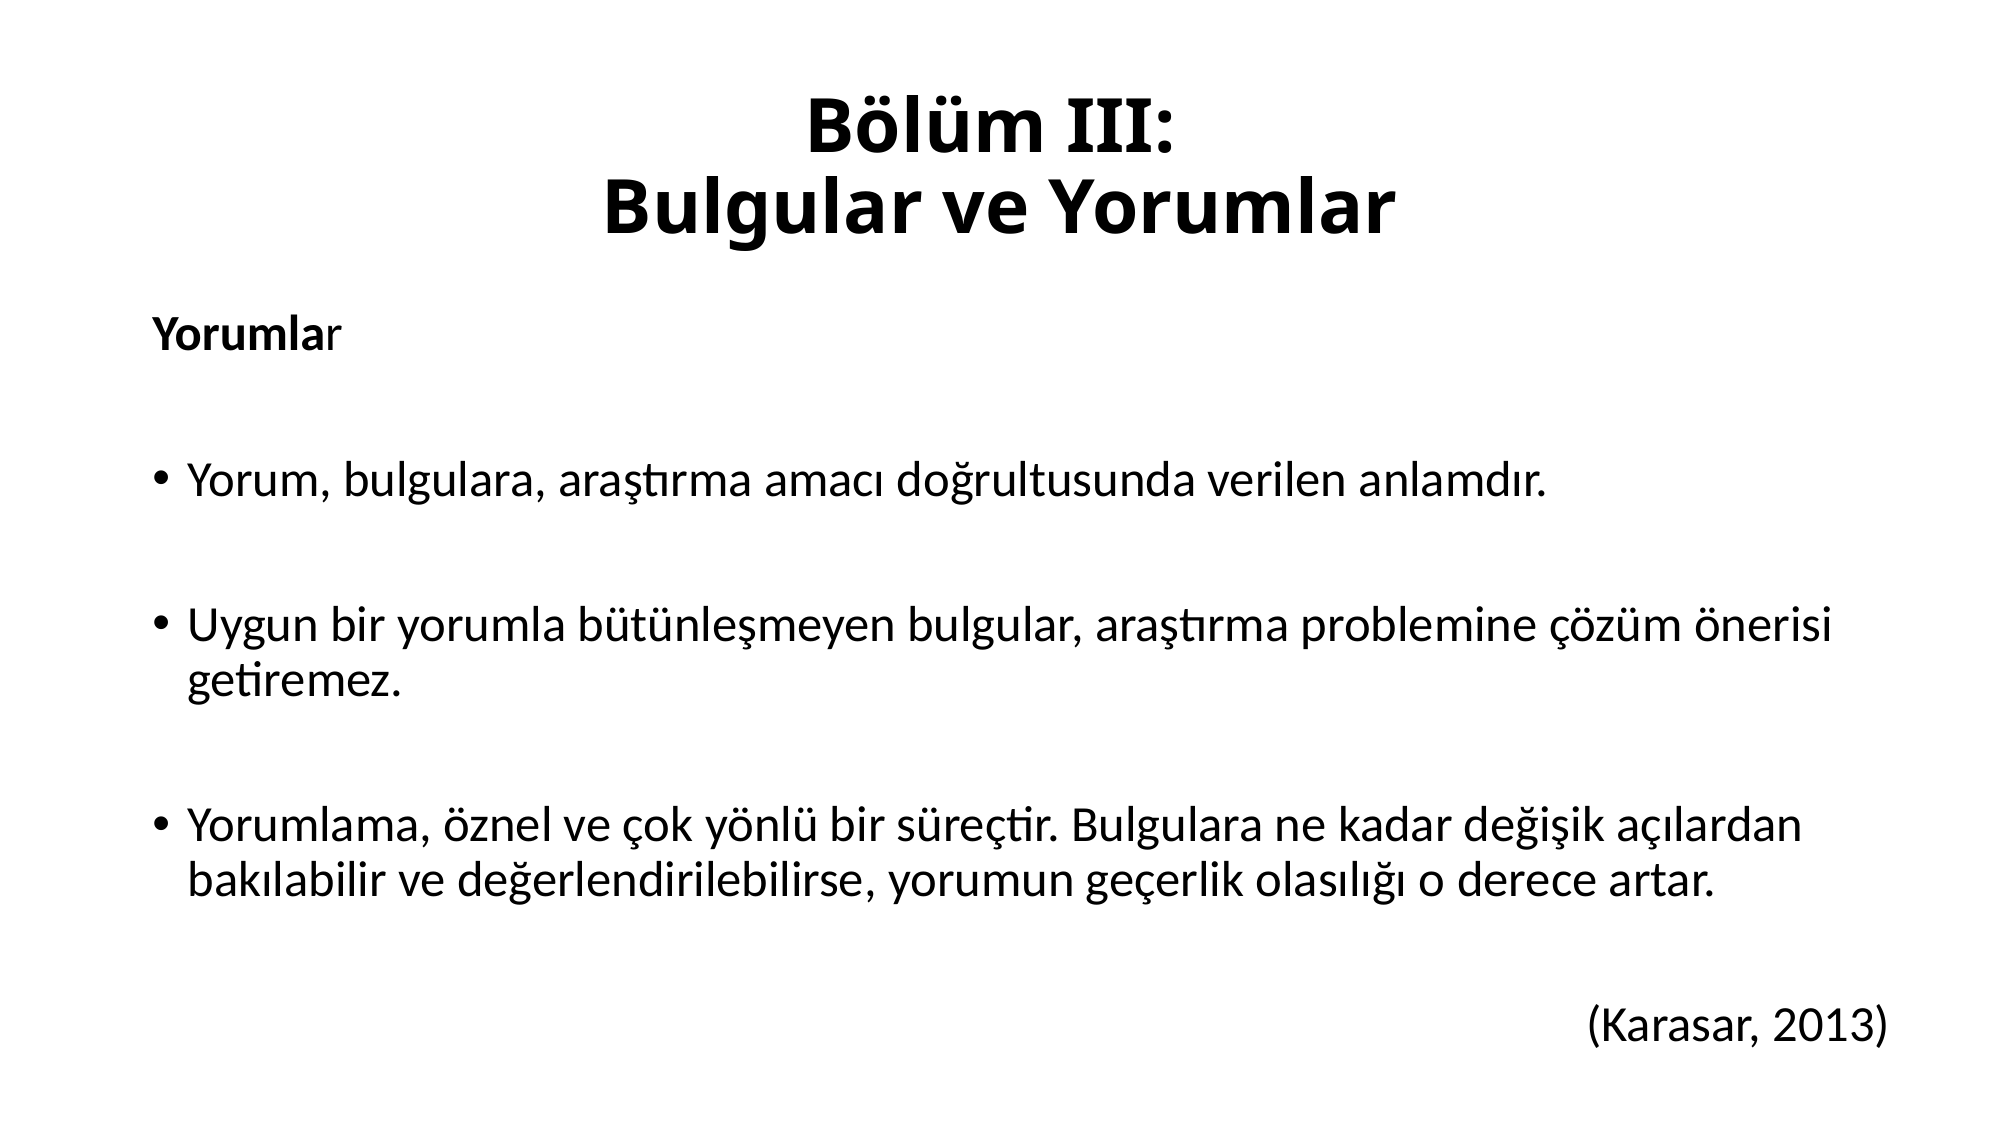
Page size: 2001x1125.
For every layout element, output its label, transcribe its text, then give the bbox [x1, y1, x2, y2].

list Yorumlar Yorum, bulgulara, araştırma amacı doğrultusunda verilen anlamdır. Uygun bir yorumla bütünleşmeyen bulgular, araştırma problemine çözüm önerisi getiremez. Yorumlama, öznel ve çok yönlü bir süreçtir. Bulgulara ne kadar değişik açılardan bakılabilir ve değerlendirilebilirse, yorumun geçerlik olasılığı o derece artar. (Karasar, 2013) [137, 299, 1906, 1064]
title Bölüm III: Bulgular ve Yorumlar [137, 59, 1863, 278]
